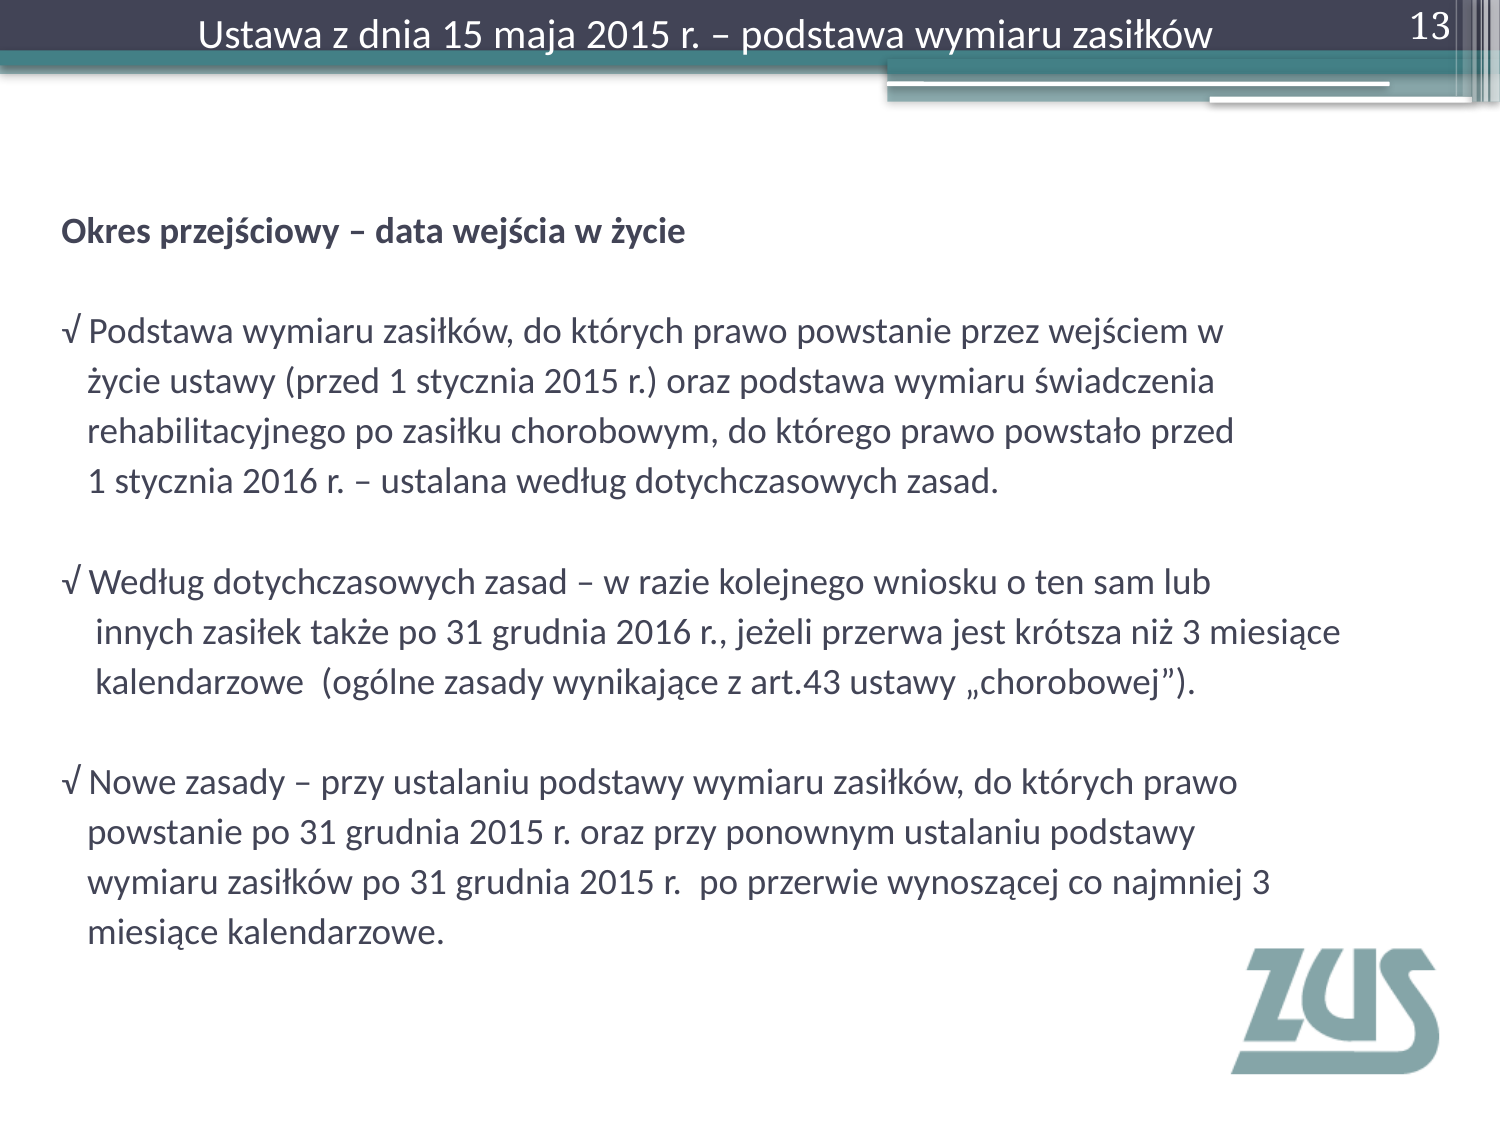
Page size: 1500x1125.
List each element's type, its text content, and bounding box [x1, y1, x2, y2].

text_box Ustawa z dnia 15 maja 2015 r. – podstawa wymiaru zasiłków [183, 0, 1369, 65]
slide_number 13 [1369, 0, 1466, 61]
list Okres przejściowy – data wejścia w życie √ Podstawa wymiaru zasiłków, do których prawo powstanie przez wejściem w życie ustawy (przed 1 stycznia 2015 r.) oraz podstawa wymiaru świadczenia rehabilitacyjnego po zasiłku chorobowym, do którego prawo powstało przed 1 stycznia 2016 r. – ustalana według dotychczasowych zasad. √ Według dotychczasowych zasad – w razie kolejnego wniosku o ten sam lub innych zasiłek także po 31 grudnia 2016 r., jeżeli przerwa jest krótsza niż 3 miesiące kalendarzowe (ogólne zasady wynikające z art.43 ustawy „chorobowej”). √ Nowe zasady – przy ustalaniu podstawy wymiaru zasiłków, do których prawo powstanie po 31 grudnia 2015 r. oraz przy ponownym ustalaniu podstawy wymiaru zasiłków po 31 grudnia 2015 r. po przerwie wynoszącej co najmniej 3 miesiące kalendarzowe. [29, 149, 1447, 1012]
